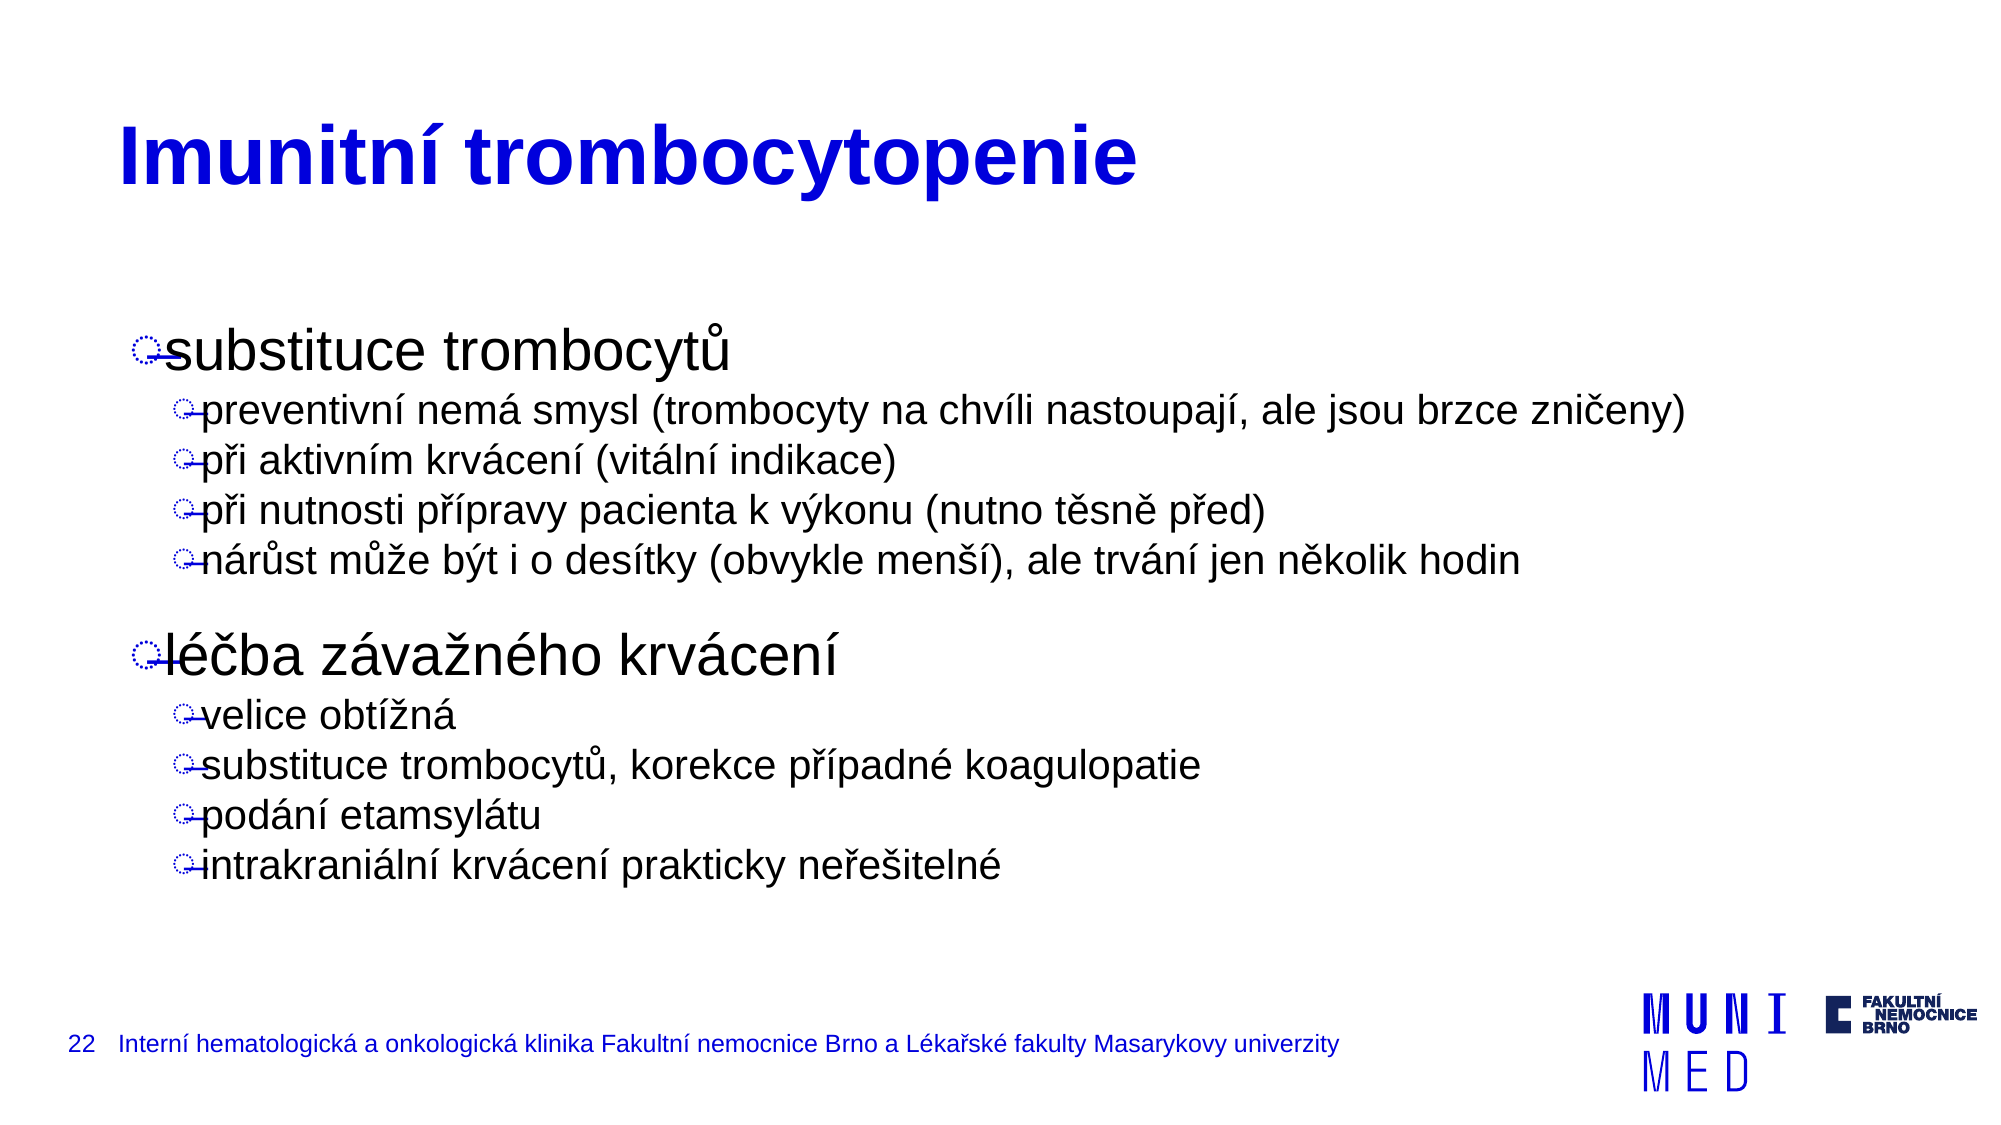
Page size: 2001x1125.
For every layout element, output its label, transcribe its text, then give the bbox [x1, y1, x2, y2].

footer Interní hematologická a onkologická klinika Fakultní nemocnice Brno a Lékařské fakulty Masarykovy univerzity [118, 1021, 1418, 1063]
title Imunitní trombocytopenie [118, 118, 1883, 193]
list substituce trombocytů preventivní nemá smysl (trombocyty na chvíli nastoupají, ale jsou brzce zničeny) při aktivním krvácení (vitální indikace) při nutnosti přípravy pacienta k výkonu (nutno těsně před) nárůst může být i o desítky (obvykle menší), ale trvání jen několik hodin léčba závažného krvácení velice obtížná substituce trombocytů, korekce případné koagulopatie podání etamsylátu intrakraniální krvácení prakticky neřešitelné [118, 277, 1883, 957]
slide_number 22 [67, 1021, 110, 1063]
